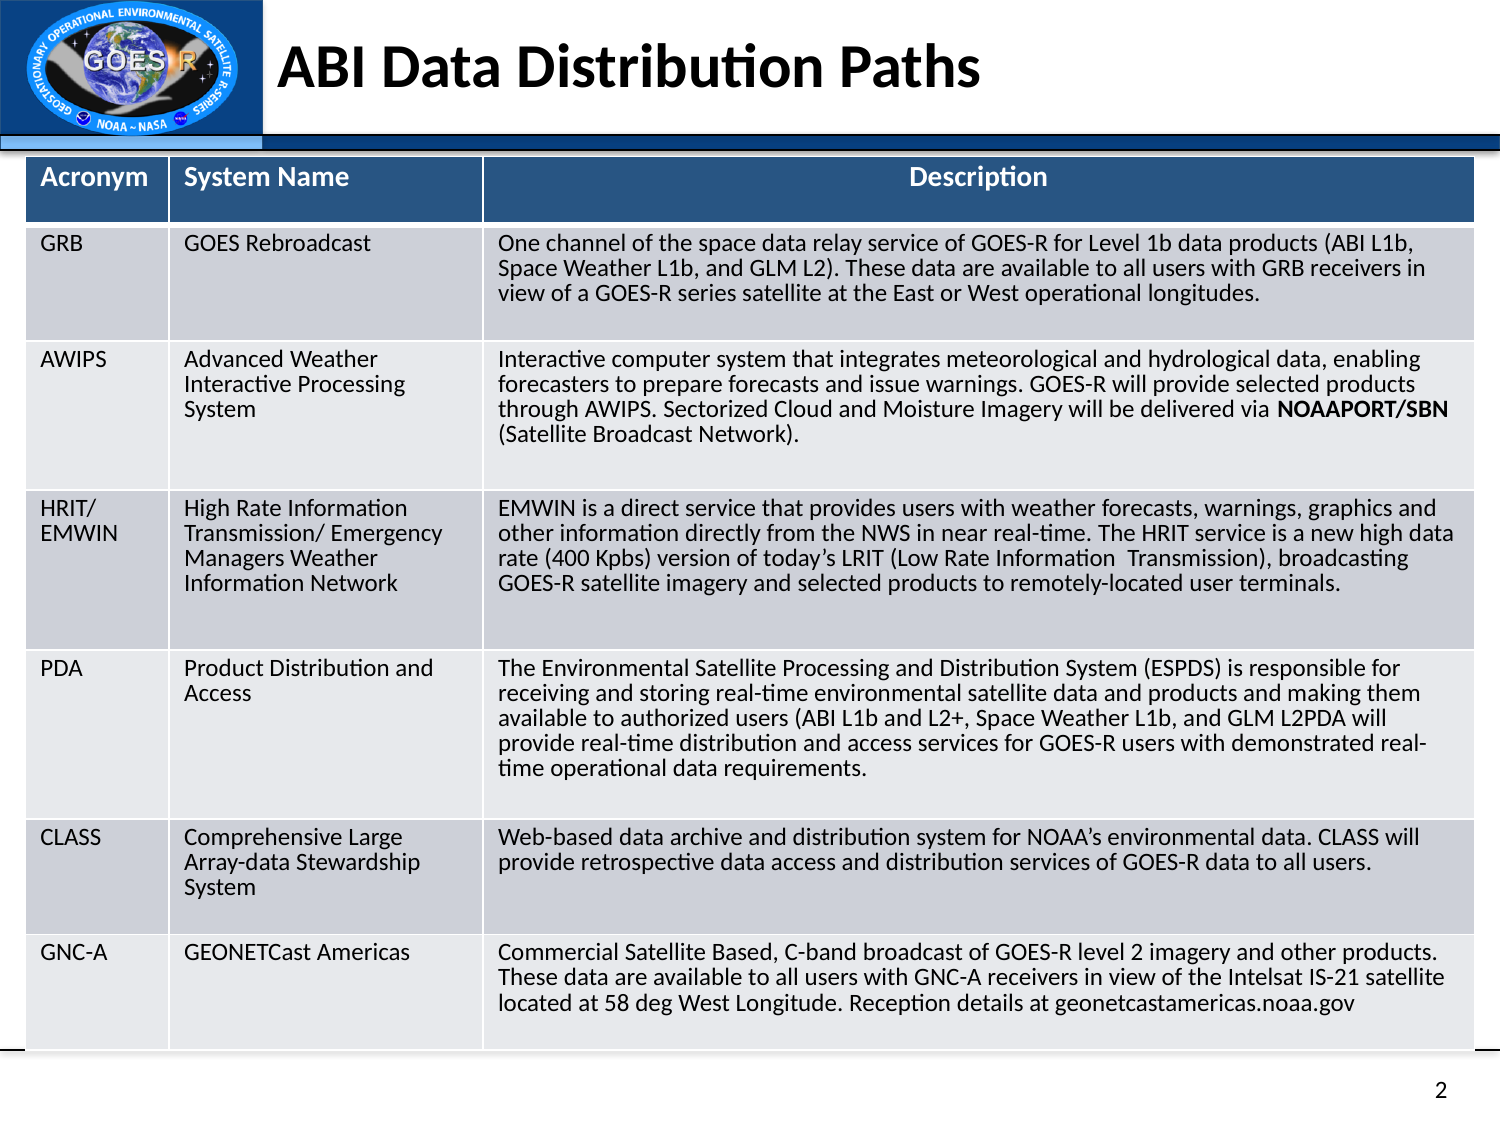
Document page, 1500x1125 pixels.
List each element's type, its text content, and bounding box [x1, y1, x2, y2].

table_cell EMWIN is a direct service that provides users with weather forecasts, warnings, graphics and other information directly from the NWS in near real-time. The HRIT service is a new high data rate (400 Kpbs) version of today’s LRIT (Low Rate Information Transmission), broadcasting GOES-R satellite imagery and selected products to remotely-located user terminals. [484, 491, 1474, 649]
slide_number 2 [1176, 1059, 1463, 1119]
table_cell Commercial Satellite Based, C-band broadcast of GOES-R level 2 imagery and other products. These data are available to all users with GNC-A receivers in view of the Intelsat IS-21 satellite located at 58 deg West Longitude. Reception details at geonetcastamericas.noaa.gov [484, 935, 1474, 1049]
table_cell One channel of the space data relay service of GOES-R for Level 1b data products (ABI L1b, Space Weather L1b, and GLM L2). These data are available to all users with GRB receivers in view of a GOES-R series satellite at the East or West operational longitudes. [484, 228, 1474, 340]
title ABI Data Distribution Paths [262, 0, 1463, 135]
table_cell HRIT/ EMWIN [26, 491, 168, 649]
table_cell AWIPS [26, 342, 168, 489]
table_cell Web-based data archive and distribution system for NOAA’s environmental data. CLASS will provide retrospective data access and distribution services of GOES-R data to all users. [484, 820, 1474, 934]
picture [25, 1, 238, 137]
table_cell Comprehensive Large Array-data Stewardship System [170, 820, 482, 934]
table_cell CLASS [26, 820, 168, 934]
table_cell PDA [26, 651, 168, 818]
table_cell Product Distribution and Access [170, 651, 482, 818]
table_cell Interactive computer system that integrates meteorological and hydrological data, enabling forecasters to prepare forecasts and issue warnings. GOES-R will provide selected products through AWIPS. Sectorized Cloud and Moisture Imagery will be delivered via NOAAPORT/SBN (Satellite Broadcast Network). [484, 342, 1474, 489]
table_cell GOES Rebroadcast [170, 228, 482, 340]
table_cell High Rate Information Transmission/ Emergency Managers Weather Information Network [170, 491, 482, 649]
table_header Description [484, 157, 1474, 222]
table_cell GRB [26, 228, 168, 340]
table_header System Name [170, 157, 482, 222]
table_cell Advanced Weather Interactive Processing System [170, 342, 482, 489]
table_cell The Environmental Satellite Processing and Distribution System (ESPDS) is responsible for receiving and storing real-time environmental satellite data and products and making them available to authorized users (ABI L1b and L2+, Space Weather L1b, and GLM L2PDA will provide real-time distribution and access services for GOES-R users with demonstrated real-time operational data requirements. [484, 651, 1474, 818]
table_header Acronym [26, 157, 168, 222]
table_cell GEONETCast Americas [170, 935, 482, 1049]
table_cell GNC-A [26, 935, 168, 1049]
